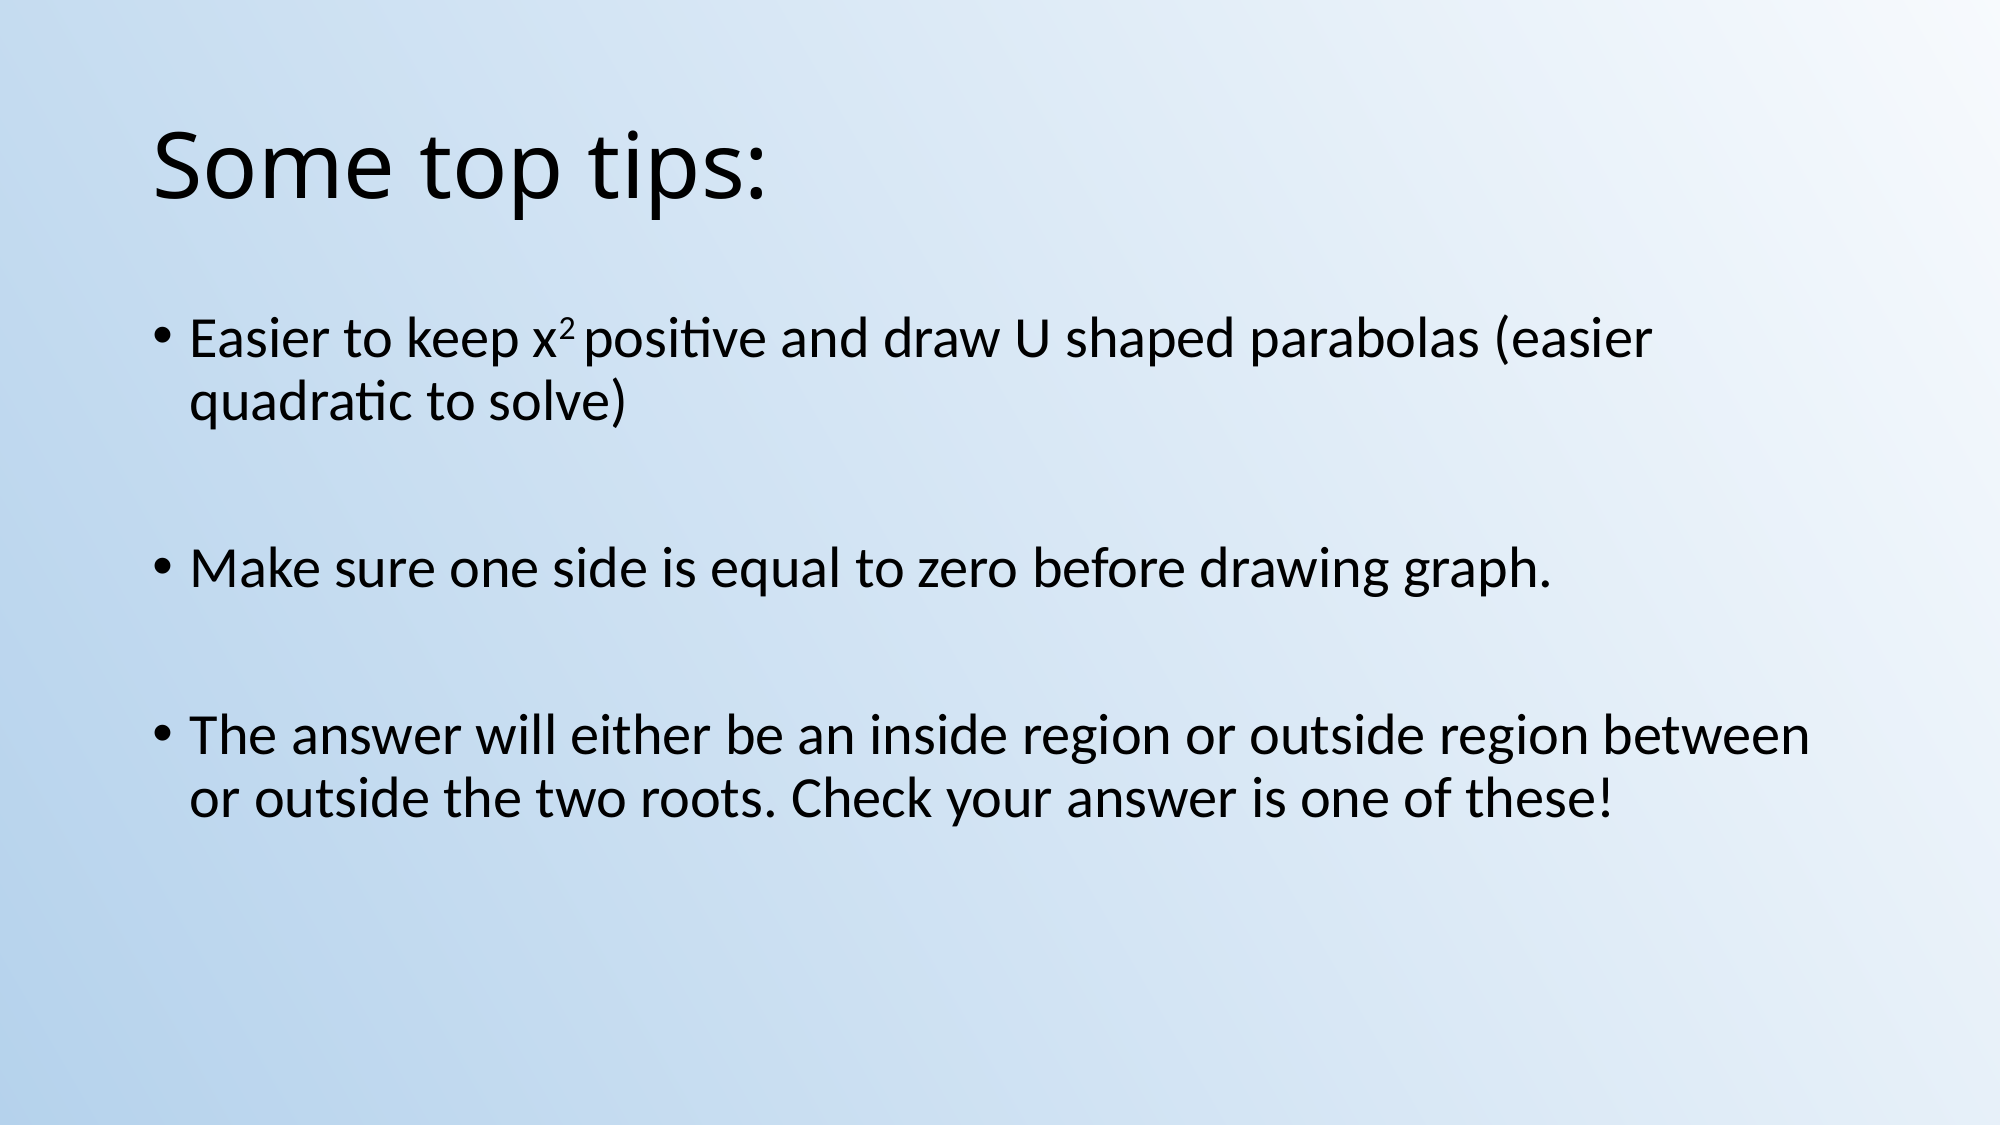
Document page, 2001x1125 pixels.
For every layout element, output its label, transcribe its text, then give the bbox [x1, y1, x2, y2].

list Easier to keep x2 positive and draw U shaped parabolas (easier quadratic to solve) Make sure one side is equal to zero before drawing graph. The answer will either be an inside region or outside region between or outside the two roots. Check your answer is one of these! [137, 299, 1863, 1014]
title Some top tips: [137, 59, 1863, 278]
